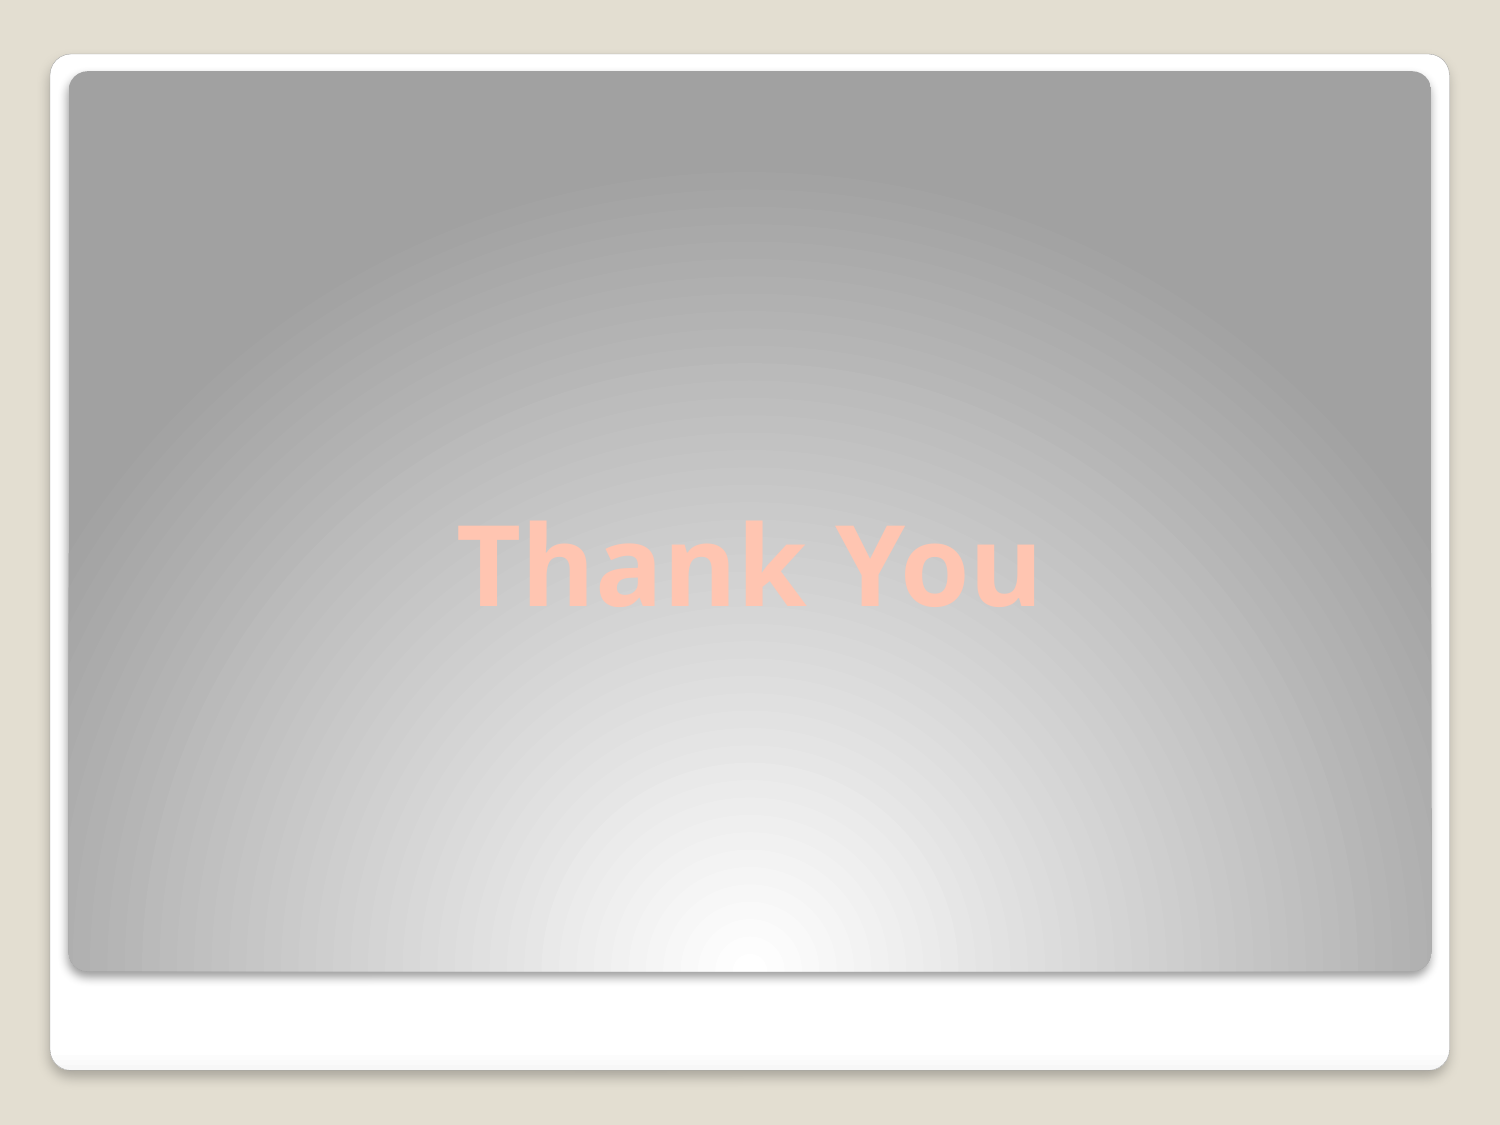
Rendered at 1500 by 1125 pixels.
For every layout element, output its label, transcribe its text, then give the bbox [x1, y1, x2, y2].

text_box Thank You [441, 486, 1060, 637]
